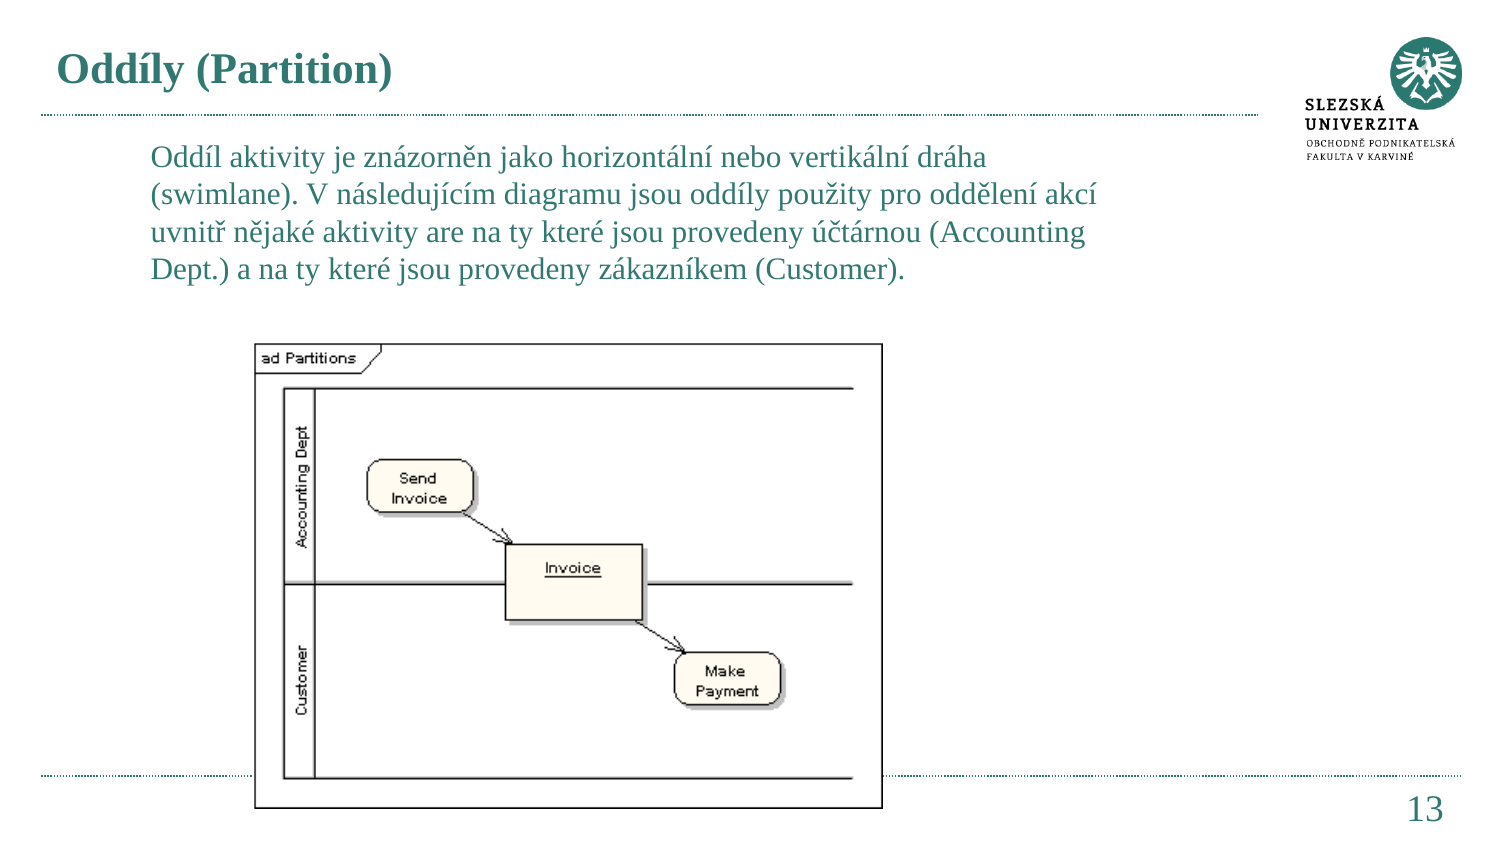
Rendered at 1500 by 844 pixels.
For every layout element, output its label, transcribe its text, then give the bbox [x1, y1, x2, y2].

slide_number 13 [1281, 776, 1459, 822]
picture [253, 341, 884, 809]
picture [1305, 37, 1462, 160]
title Oddíly (Partition) [41, 32, 786, 116]
list Oddíl aktivity je znázorněn jako horizontální nebo vertikální dráha (swimlane). V následujícím diagramu jsou oddíly použity pro oddělení akcí uvnitř nějaké aktivity are na ty které jsou provedeny účtárnou (Accounting Dept.) a na ty které jsou provedeny zákazníkem (Customer). [135, 128, 1149, 336]
